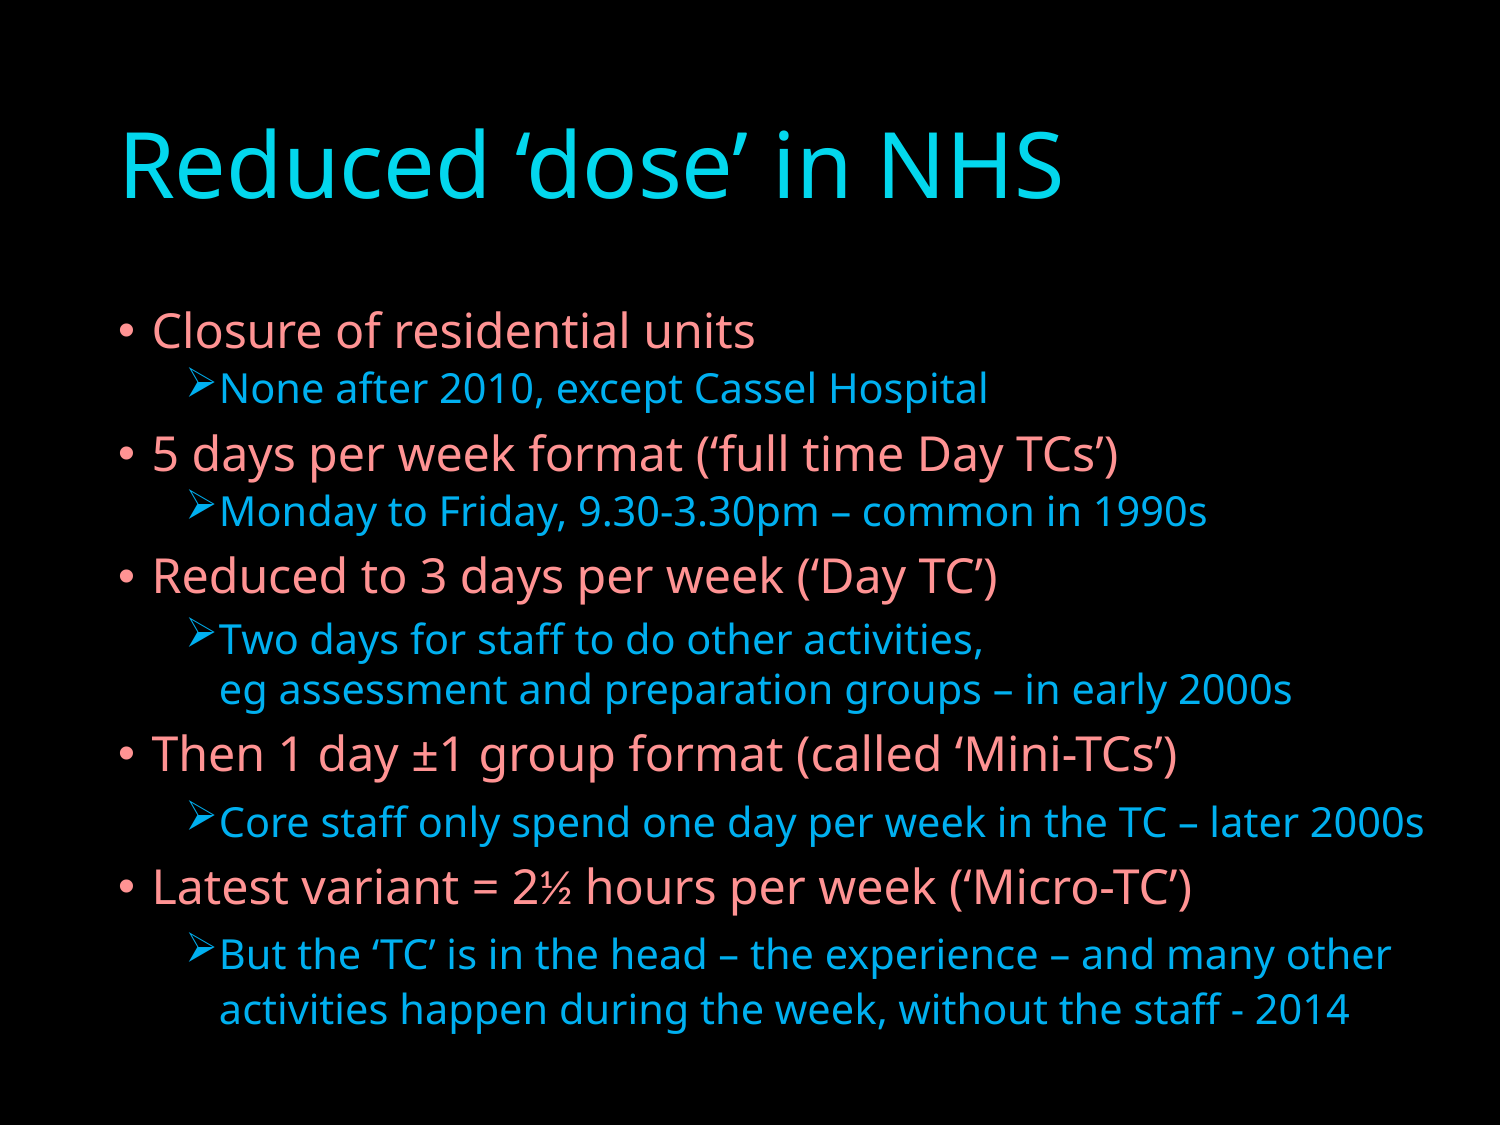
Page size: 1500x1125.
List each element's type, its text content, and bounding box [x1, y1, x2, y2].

title Reduced ‘dose’ in NHS [103, 59, 1397, 278]
list Closure of residential units None after 2010, except Cassel Hospital 5 days per week format (‘full time Day TCs’) Monday to Friday, 9.30-3.30pm – common in 1990s Reduced to 3 days per week (‘Day TC’) Two days for staff to do other activities, eg assessment and preparation groups – in early 2000s Then 1 day ±1 group format (called ‘Mini-TCs’) Core staff only spend one day per week in the TC – later 2000s Latest variant = 2½ hours per week (‘Micro-TC’) But the ‘TC’ is in the head – the experience – and many other activities happen during the week, without the staff - 2014 [103, 299, 1454, 1086]
